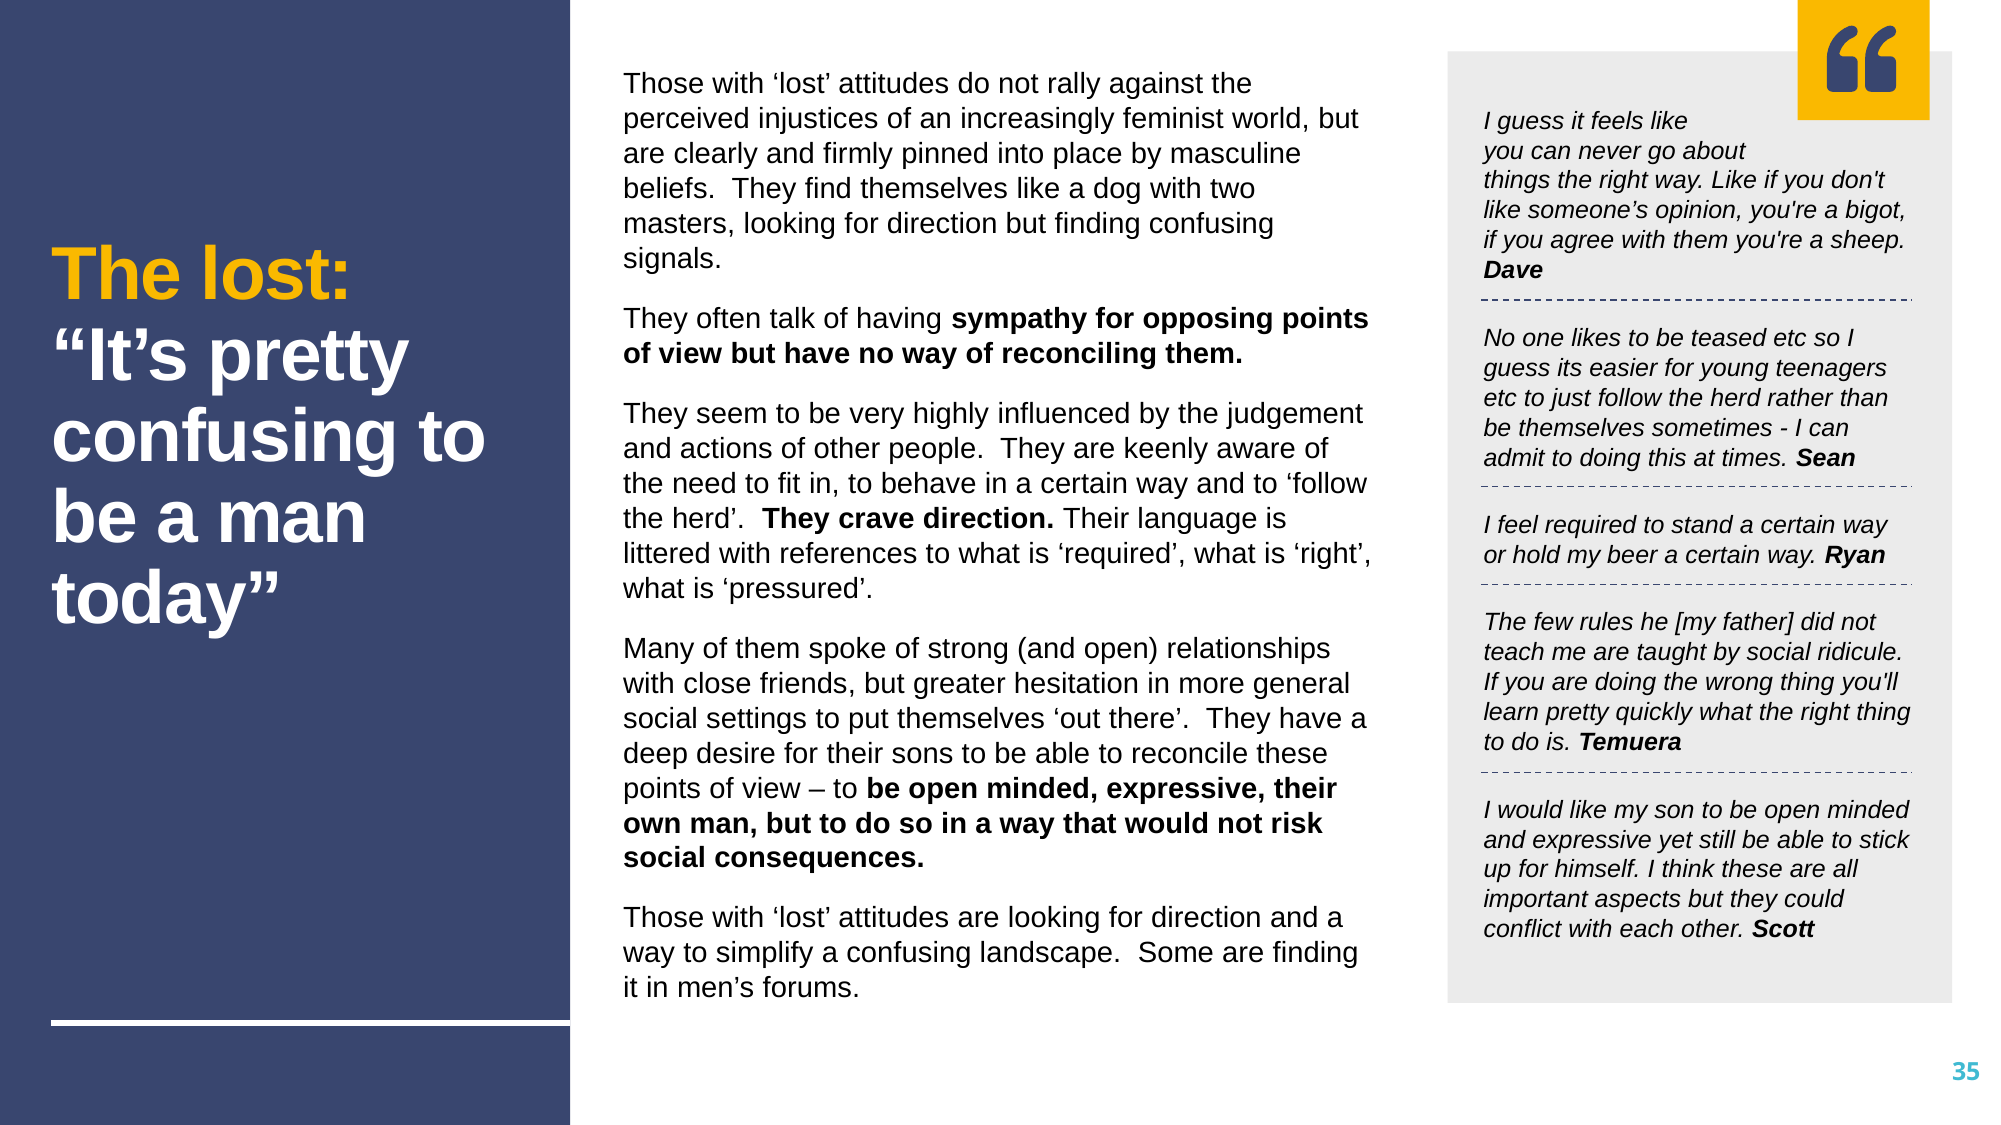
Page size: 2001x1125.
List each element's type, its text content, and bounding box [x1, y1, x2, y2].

text_box [1447, 51, 1953, 1004]
text_box [1797, 0, 1930, 121]
text_box [0, 0, 571, 1125]
list I guess it feels like you can never go about things the right way. Like if you don't like someone’s opinion, you're a bigot, if you agree with them you're a sheep. Dave No one likes to be teased etc so I guess its easier for young teenagers etc to just follow the herd rather than be themselves sometimes - I can admit to doing this at times. Sean I feel required to stand a certain way or hold my beer a certain way. Ryan The few rules he [my father] did not teach me are taught by social ridicule. If you are doing the wrong thing you'll learn pretty quickly what the right thing to do is. Temuera I would like my son to be open minded and expressive yet still be able to stick up for himself. I think these are all important aspects but they could conflict with each other. Scott [1468, 170, 1930, 1011]
text_box [1826, 25, 1858, 92]
list Those with ‘lost’ attitudes do not rally against the perceived injustices of an increasingly feminist world, but are clearly and firmly pinned into place by masculine beliefs. They find themselves like a dog with two masters, looking for direction but finding confusing signals. They often talk of having sympathy for opposing points of view but have no way of reconciling them. They seem to be very highly influenced by the judgement and actions of other people. They are keenly aware of the need to fit in, to behave in a certain way and to ‘follow the herd’. They crave direction. Their language is littered with references to what is ‘required’, what is ‘right’, what is ‘pressured’. Many of them spoke of strong (and open) relationships with close friends, but greater hesitation in more general social settings to put themselves ‘out there’. They have a deep desire for their sons to be able to reconcile these points of view – to be open minded, expressive, their own man, but to do so in a way that would not risk social consequences. Those with ‘lost’ attitudes are looking for direction and a way to simplify a confusing landscape. Some are finding it in men’s forums. [608, 140, 1392, 928]
title The lost: “It’s pretty confusing to be a man today” [36, 60, 534, 815]
slide_number 35 [1744, 1042, 1996, 1103]
text_box [1865, 25, 1897, 92]
